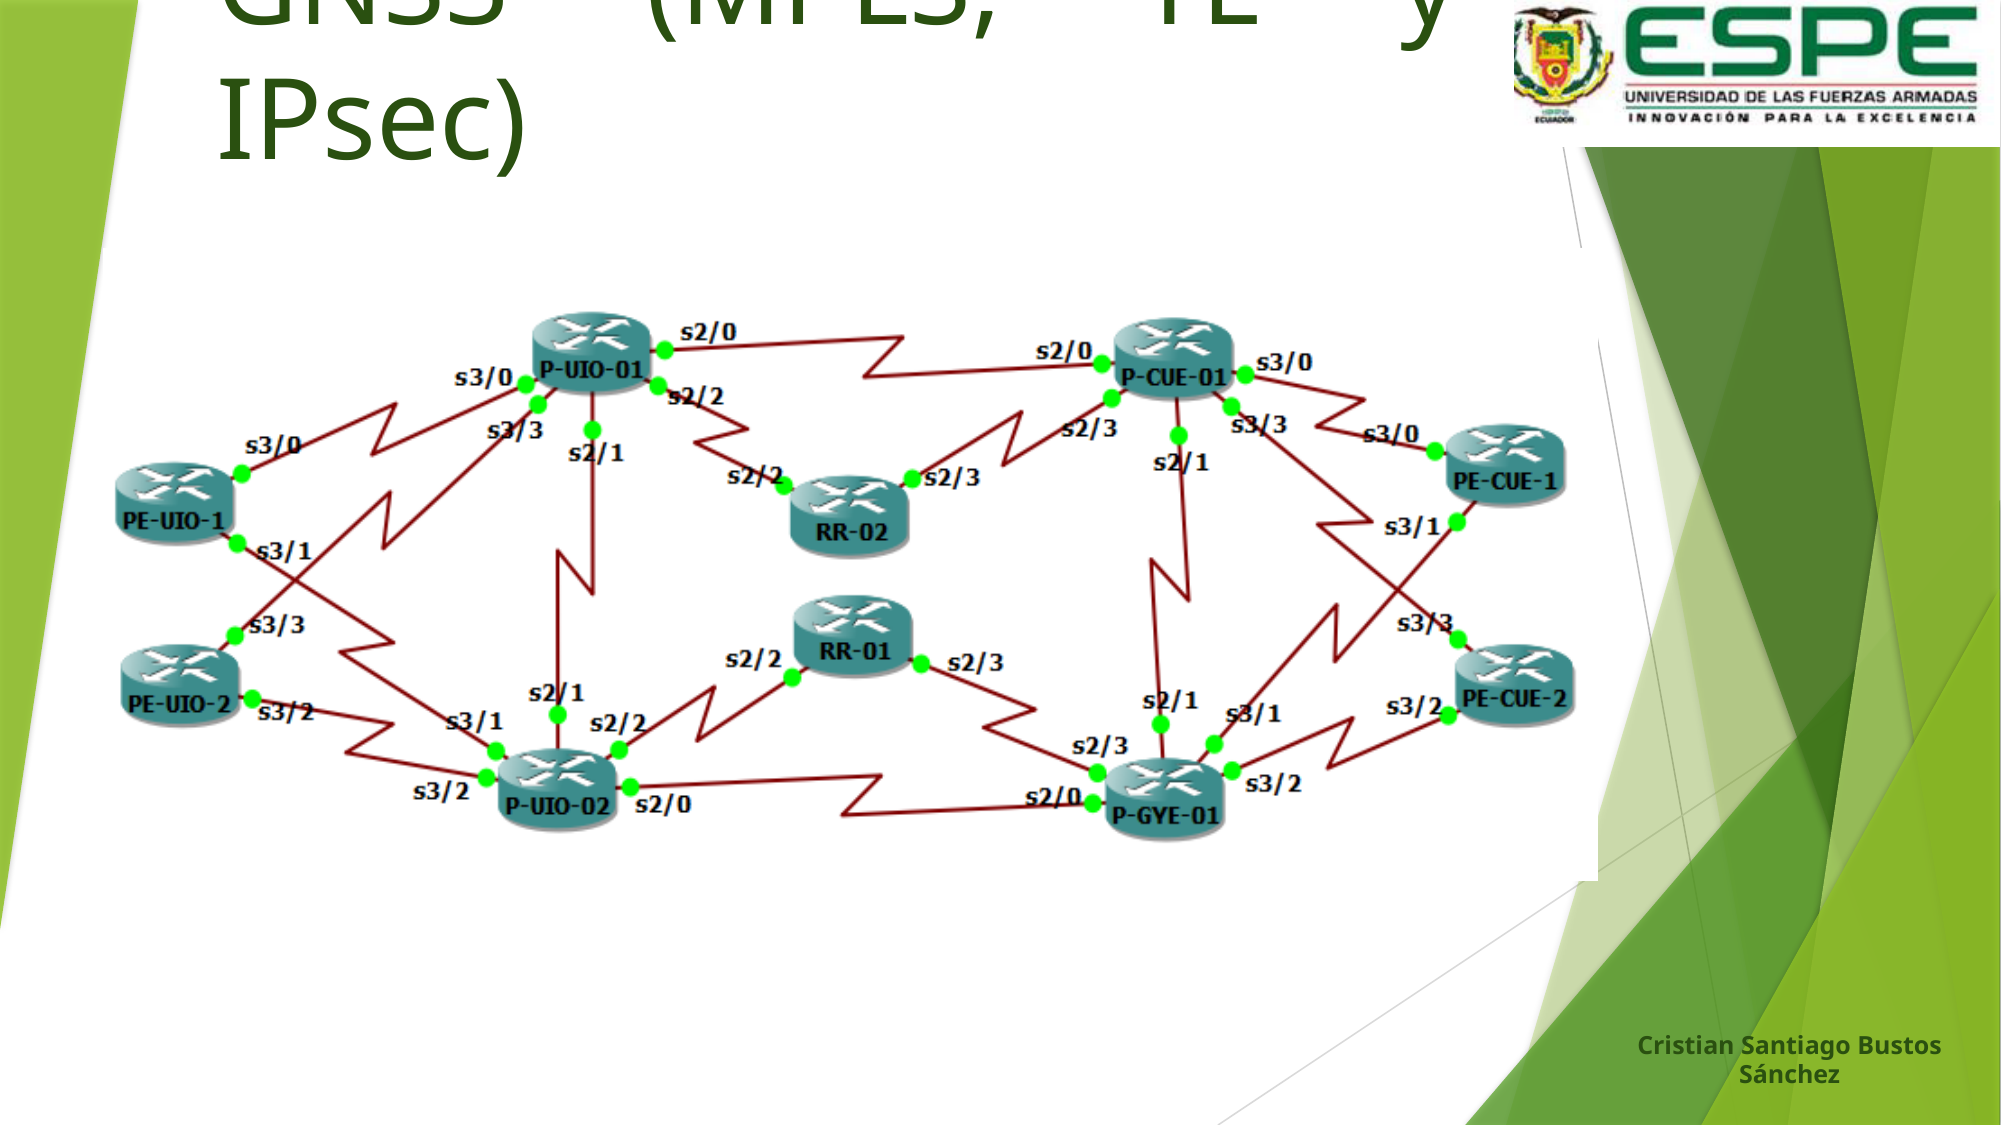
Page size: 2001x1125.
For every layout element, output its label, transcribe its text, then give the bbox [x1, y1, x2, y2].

text_box Cristian Santiago Bustos Sánchez [1579, 1066, 2000, 1097]
picture [1513, 0, 2000, 148]
title GNS3 (MPLS, TE y IPsec) [88, 61, 1474, 281]
picture [102, 247, 1598, 882]
